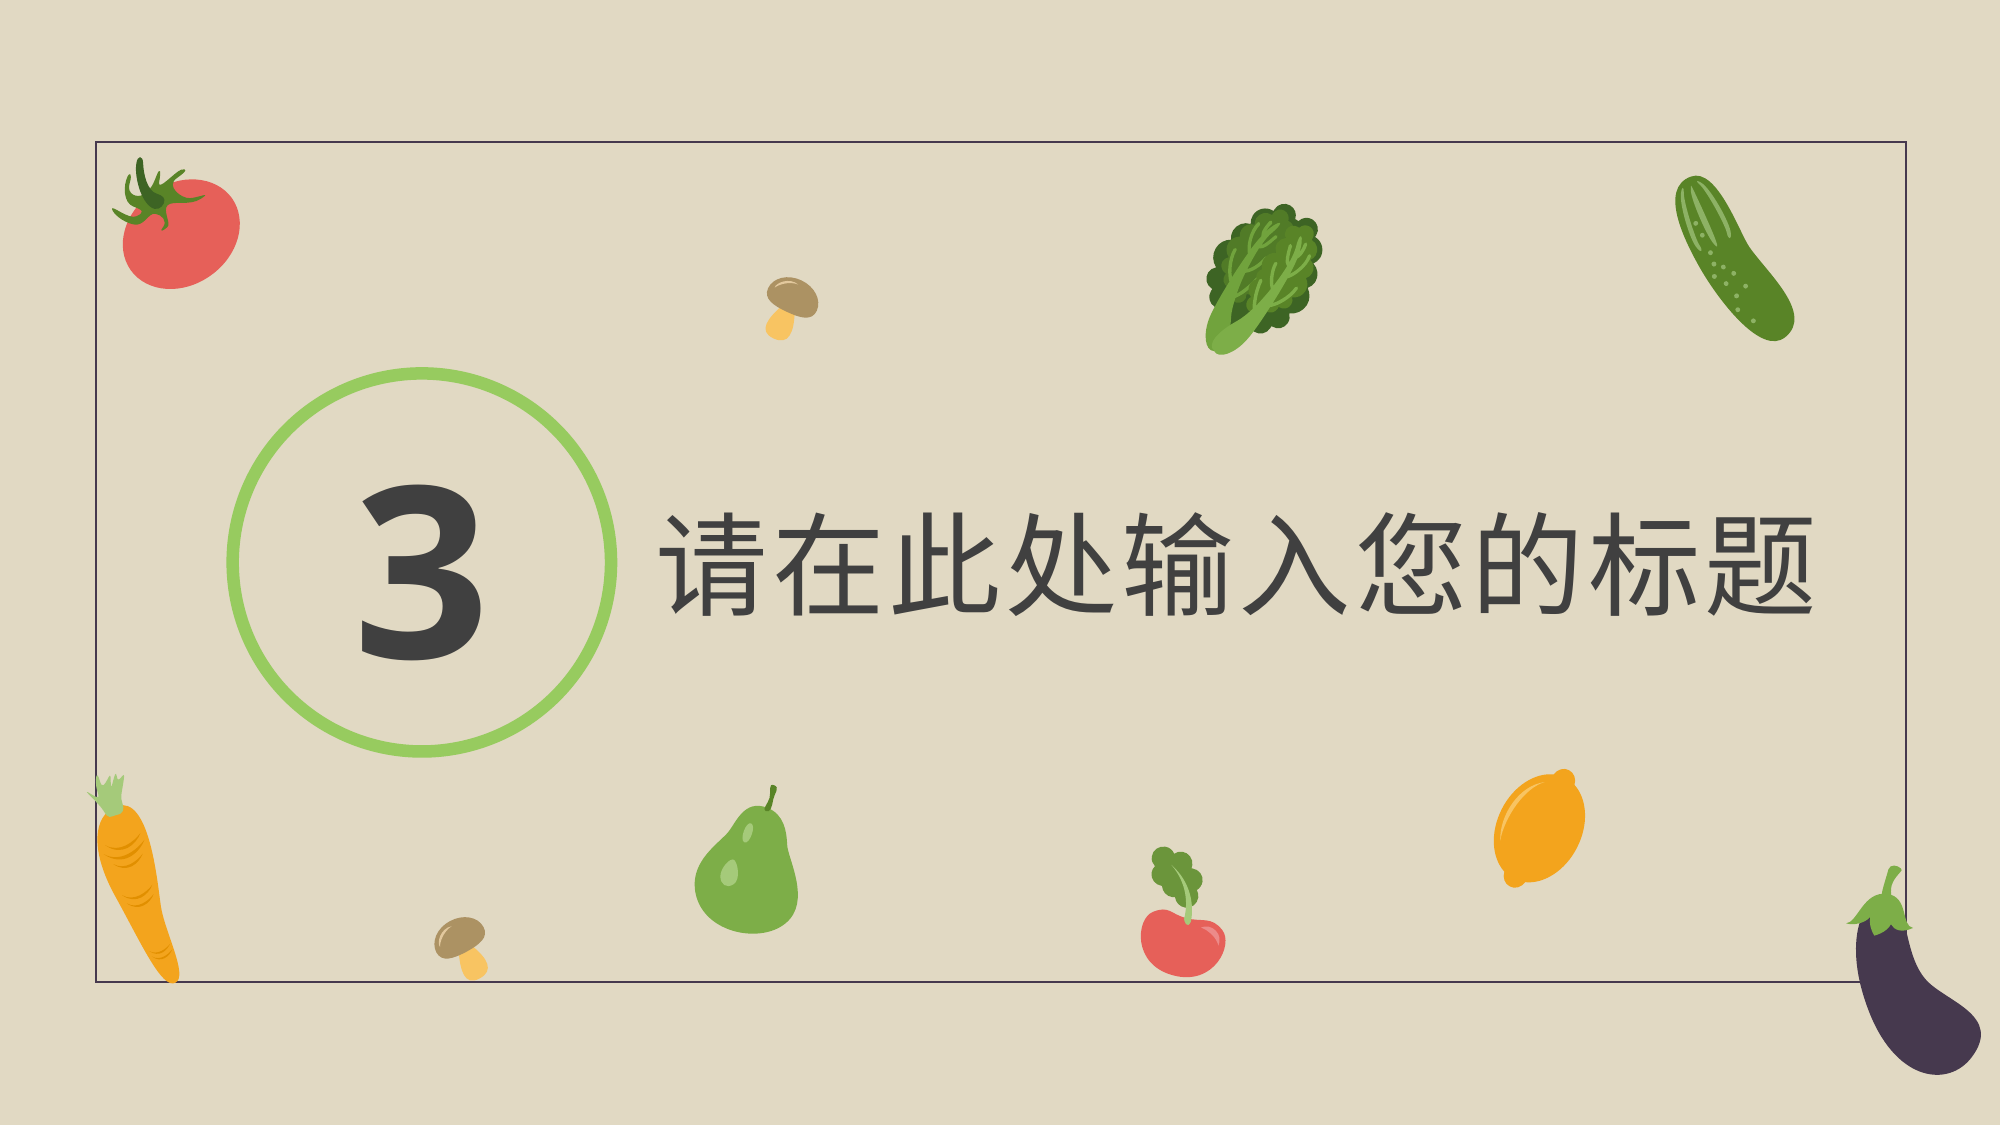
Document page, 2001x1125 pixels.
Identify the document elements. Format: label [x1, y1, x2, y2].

text_box [78, 763, 189, 990]
text_box [1131, 845, 1234, 987]
text_box [430, 913, 495, 987]
text_box [1489, 767, 1589, 890]
text_box [110, 154, 249, 296]
text_box [95, 141, 1907, 983]
text_box [1839, 863, 2000, 1088]
text_box [1202, 202, 1325, 360]
text_box [692, 782, 813, 946]
text_box [756, 273, 822, 346]
text_box [1658, 166, 1815, 357]
